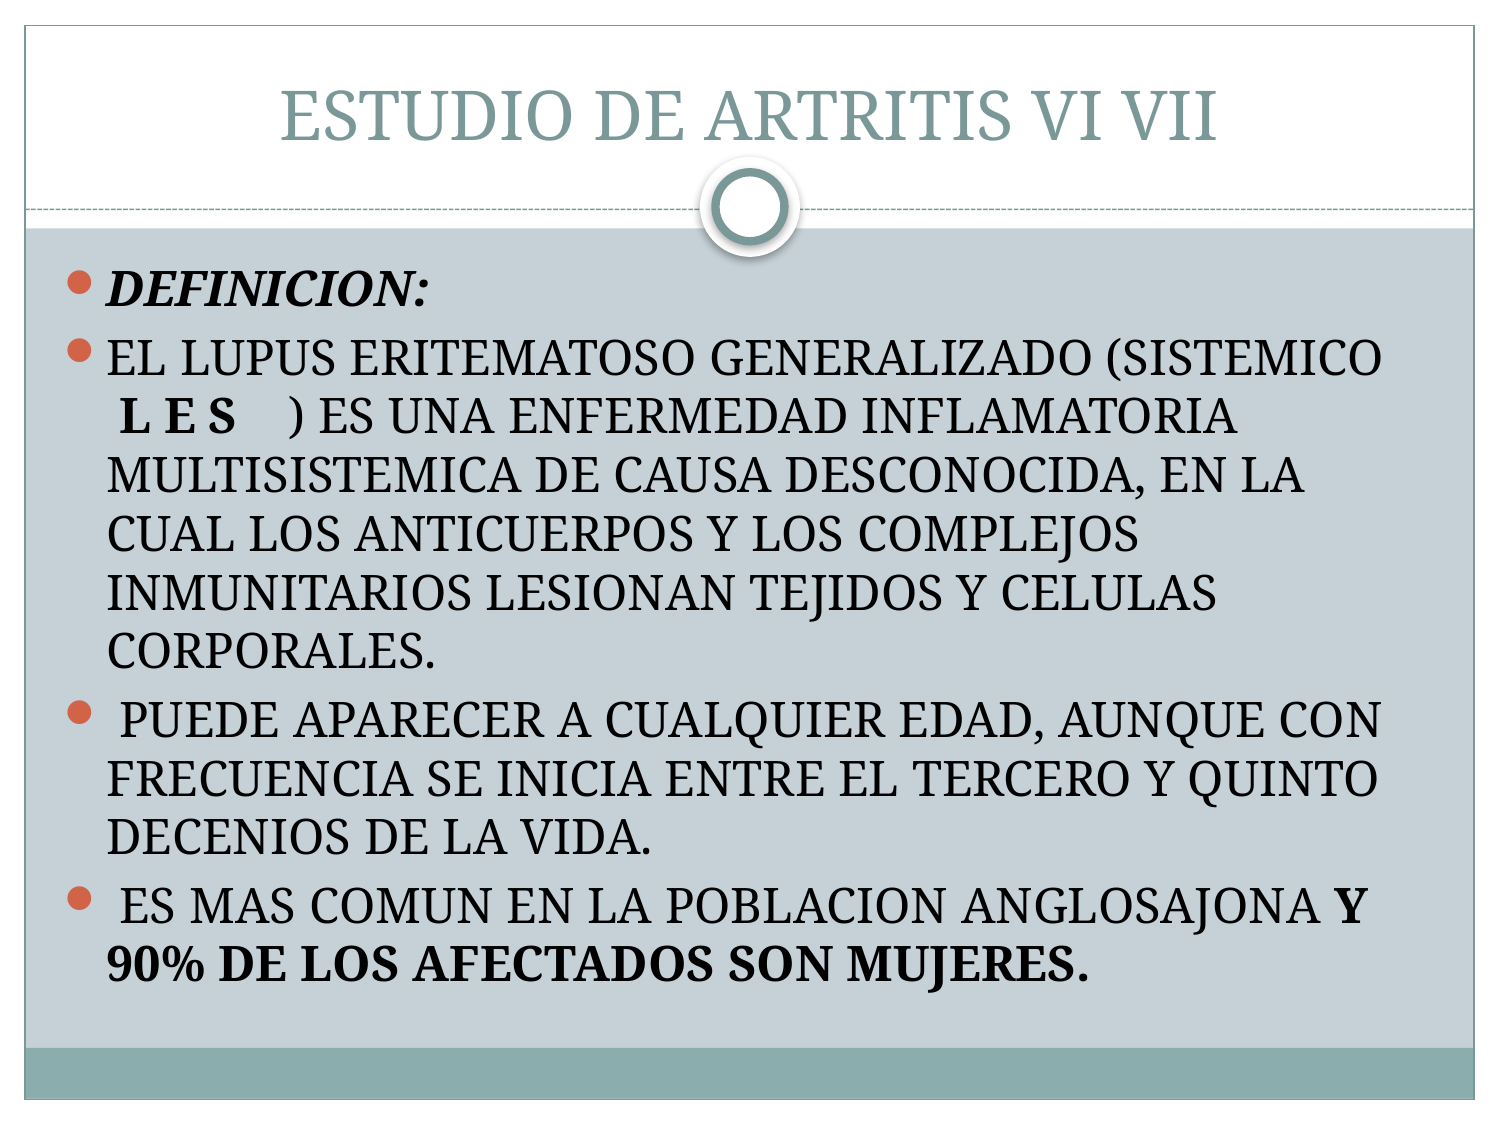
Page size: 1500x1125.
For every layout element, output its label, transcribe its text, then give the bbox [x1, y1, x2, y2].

list DEFINICION: EL LUPUS ERITEMATOSO GENERALIZADO (SISTEMICO L E S ) ES UNA ENFERMEDAD INFLAMATORIA MULTISISTEMICA DE CAUSA DESCONOCIDA, EN LA CUAL LOS ANTICUERPOS Y LOS COMPLEJOS INMUNITARIOS LESIONAN TEJIDOS Y CELULAS CORPORALES. PUEDE APARECER A CUALQUIER EDAD, AUNQUE CON FRECUENCIA SE INICIA ENTRE EL TERCERO Y QUINTO DECENIOS DE LA VIDA. ES MAS COMUN EN LA POBLACION ANGLOSAJONA Y 90% DE LOS AFECTADOS SON MUJERES. [49, 250, 1445, 1001]
title ESTUDIO DE ARTRITIS VI VII [49, 37, 1450, 162]
